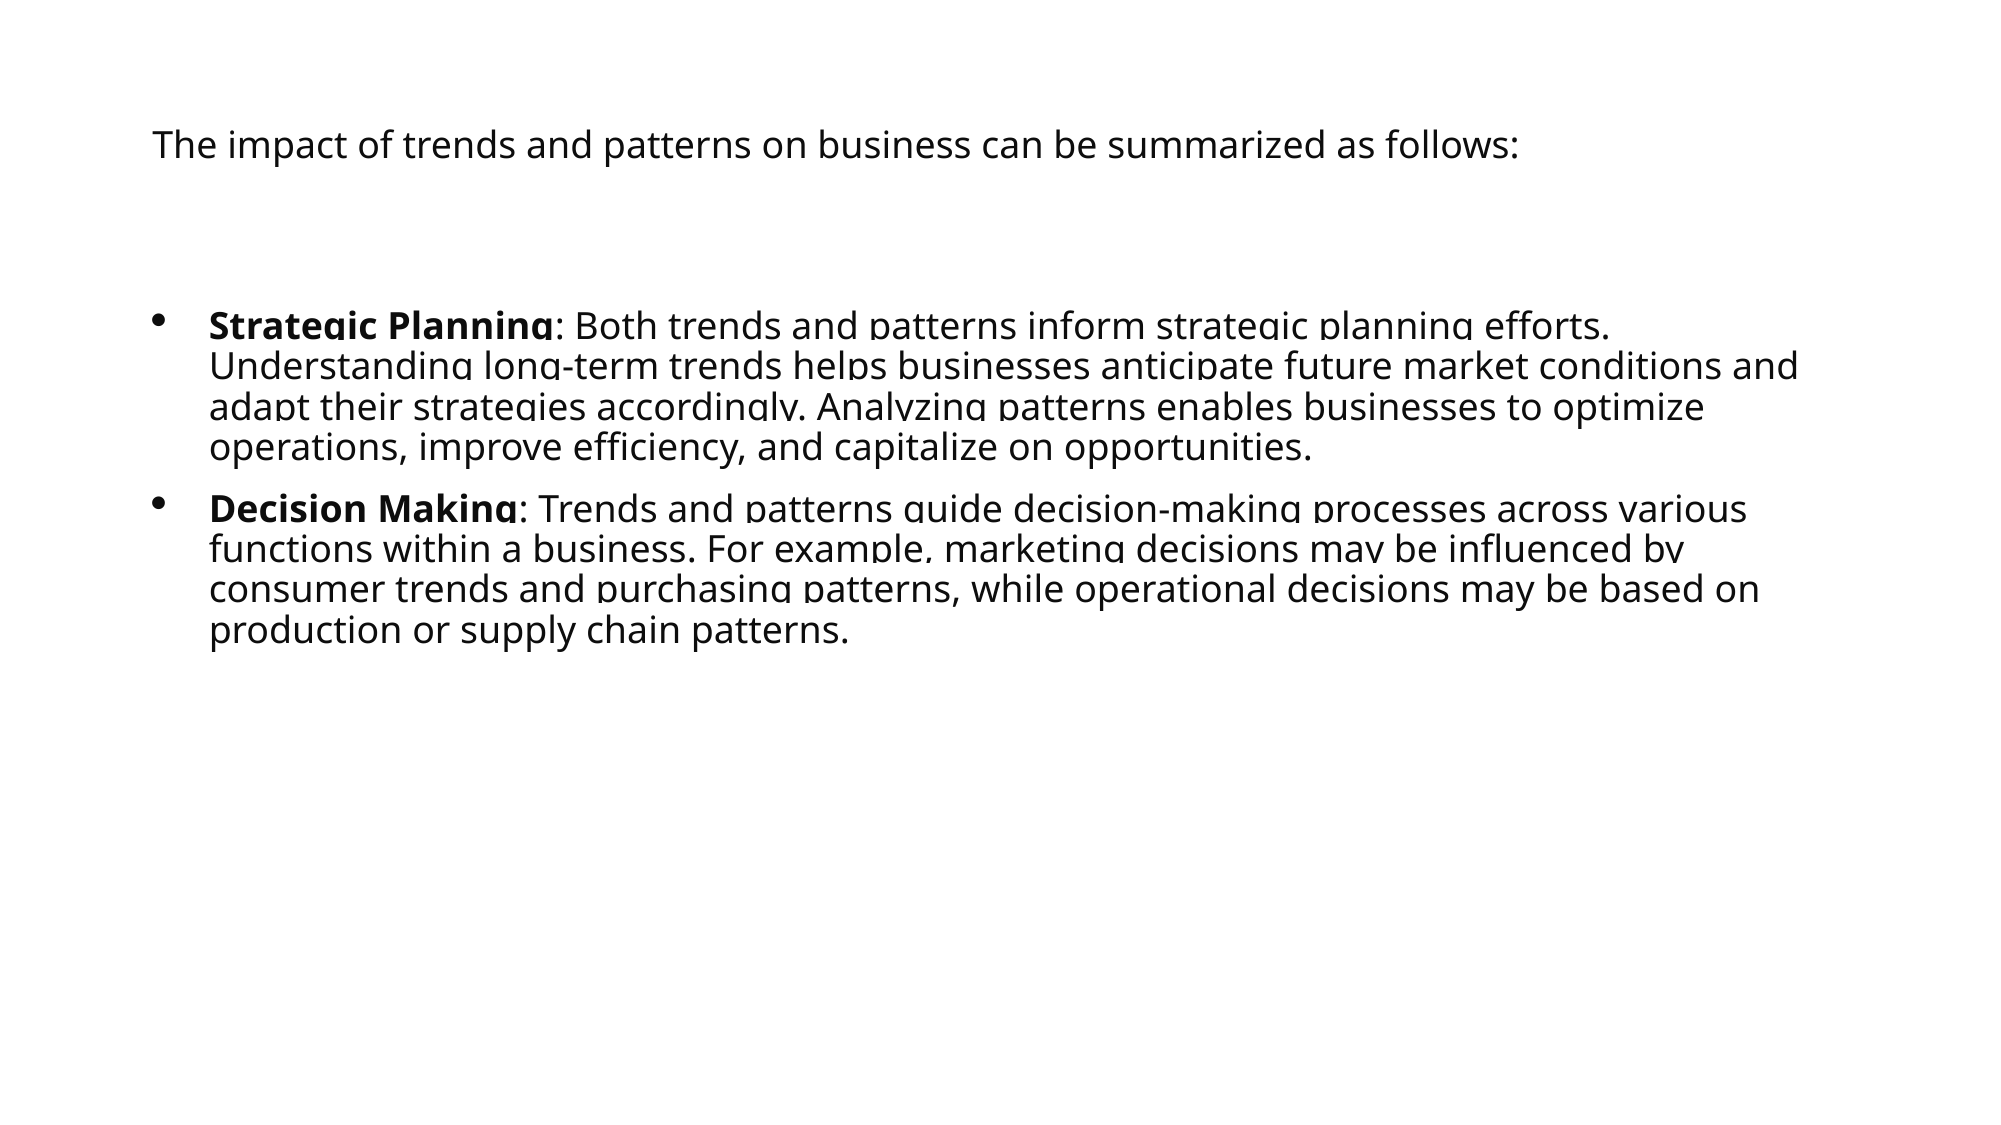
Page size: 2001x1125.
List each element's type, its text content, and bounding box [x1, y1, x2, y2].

list Strategic Planning: Both trends and patterns inform strategic planning efforts. Understanding long-term trends helps businesses anticipate future market conditions and adapt their strategies accordingly. Analyzing patterns enables businesses to optimize operations, improve efficiency, and capitalize on opportunities. Decision Making: Trends and patterns guide decision-making processes across various functions within a business. For example, marketing decisions may be influenced by consumer trends and purchasing patterns, while operational decisions may be based on production or supply chain patterns. [137, 299, 1863, 1014]
title The impact of trends and patterns on business can be summarized as follows: [137, 59, 1863, 278]
